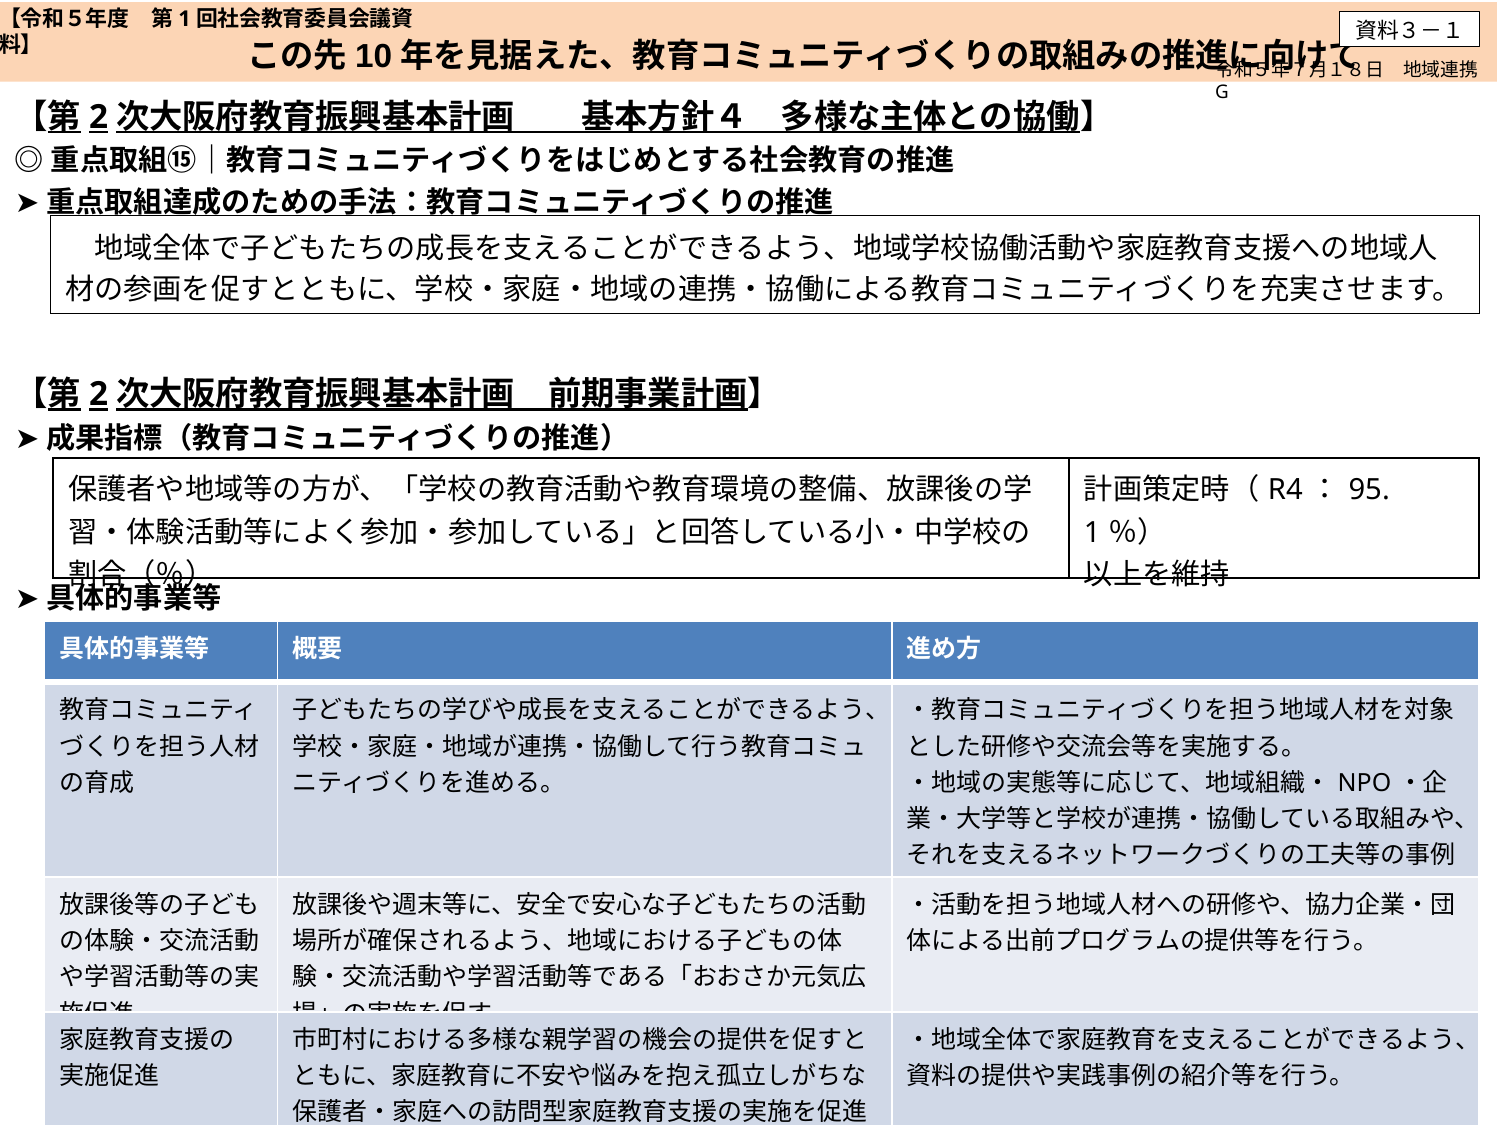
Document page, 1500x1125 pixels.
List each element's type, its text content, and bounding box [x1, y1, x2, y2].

table_header 具体的事業等 [45, 622, 277, 679]
table_header 進め方 [893, 622, 1478, 679]
table_cell ・地域全体で家庭教育を支えることができるよう、資料の提供や実践事例の紹介等を行う。 [893, 1013, 1478, 1125]
table_cell ・活動を担う地域人材への研修や、協力企業・団体による出前プログラムの提供等を行う。 [893, 878, 1478, 1011]
table_header 概要 [278, 622, 891, 679]
table_header 保護者や地域等の方が、「学校の教育活動や教育環境の整備、放課後の学習・体験活動等によく参加・参加している」と回答している小・中学校の割合（％） [54, 459, 1068, 577]
table_cell 市町村における多様な親学習の機会の提供を促すとともに、家庭教育に不安や悩みを抱え孤立しがちな保護者・家庭への訪問型家庭教育支援の実施を促進する。 [278, 1013, 891, 1125]
text_box この先10年を見据えた、教育コミュニティづくりの取組みの推進に向けて [0, 2, 1497, 82]
table_cell 放課後や週末等に、安全で安心な子どもたちの活動場所が確保されるよう、地域における子どもの体験・交流活動や学習活動等である「おおさか元気広場」の実施を促す。 [278, 878, 891, 1011]
text_box 令和５年７月１８日 地域連携G [1200, 49, 1500, 85]
table_cell 教育コミュニティづくりを担う人材の育成 [45, 685, 277, 876]
table_cell 子どもたちの学びや成長を支えることができるよう、学校・家庭・地域が連携・協働して行う教育コミュニティづくりを進める。 [278, 685, 891, 876]
table_cell ・教育コミュニティづくりを担う地域人材を対象とした研修や交流会等を実施する。 ・地域の実態等に応じて、地域組織・NPO・企業・大学等と学校が連携・協働している取組みや、それを支えるネットワークづくりの工夫等の事例を府が収集・発信する。 [893, 685, 1478, 876]
table_cell 家庭教育支援の 実施促進 [45, 1013, 277, 1125]
table_cell 放課後等の子どもの体験・交流活動や学習活動等の実施促進 [45, 878, 277, 1011]
text_box 資料３－１ [1339, 11, 1480, 47]
table_header 計画策定時（R4：95.1％） 以上を維持 [1070, 459, 1478, 577]
text_box 【令和５年度 第1回社会教育委員会議資料】 [0, 0, 431, 65]
text_box 地域全体で子どもたちの成長を支えることができるよう、地域学校協働活動や家庭教育支援への地域人材の参画を促すとともに、学校・家庭・地域の連携・協働による教育コミュニティづくりを充実させます。 [50, 215, 1480, 314]
text_box 【第2次大阪府教育振興基本計画 基本方針４ 多様な主体との協働】 ◎重点取組⑮｜教育コミュニティづくりをはじめとする社会教育の推進 ➤重点取組達成のための手法：教育コミュニティづくりの推進 【第2次大阪府教育振興基本計画 前期事業計画】 ➤成果指標（教育コミュニティづくりの推進） ➤具体的事業等 [0, 85, 1500, 1125]
